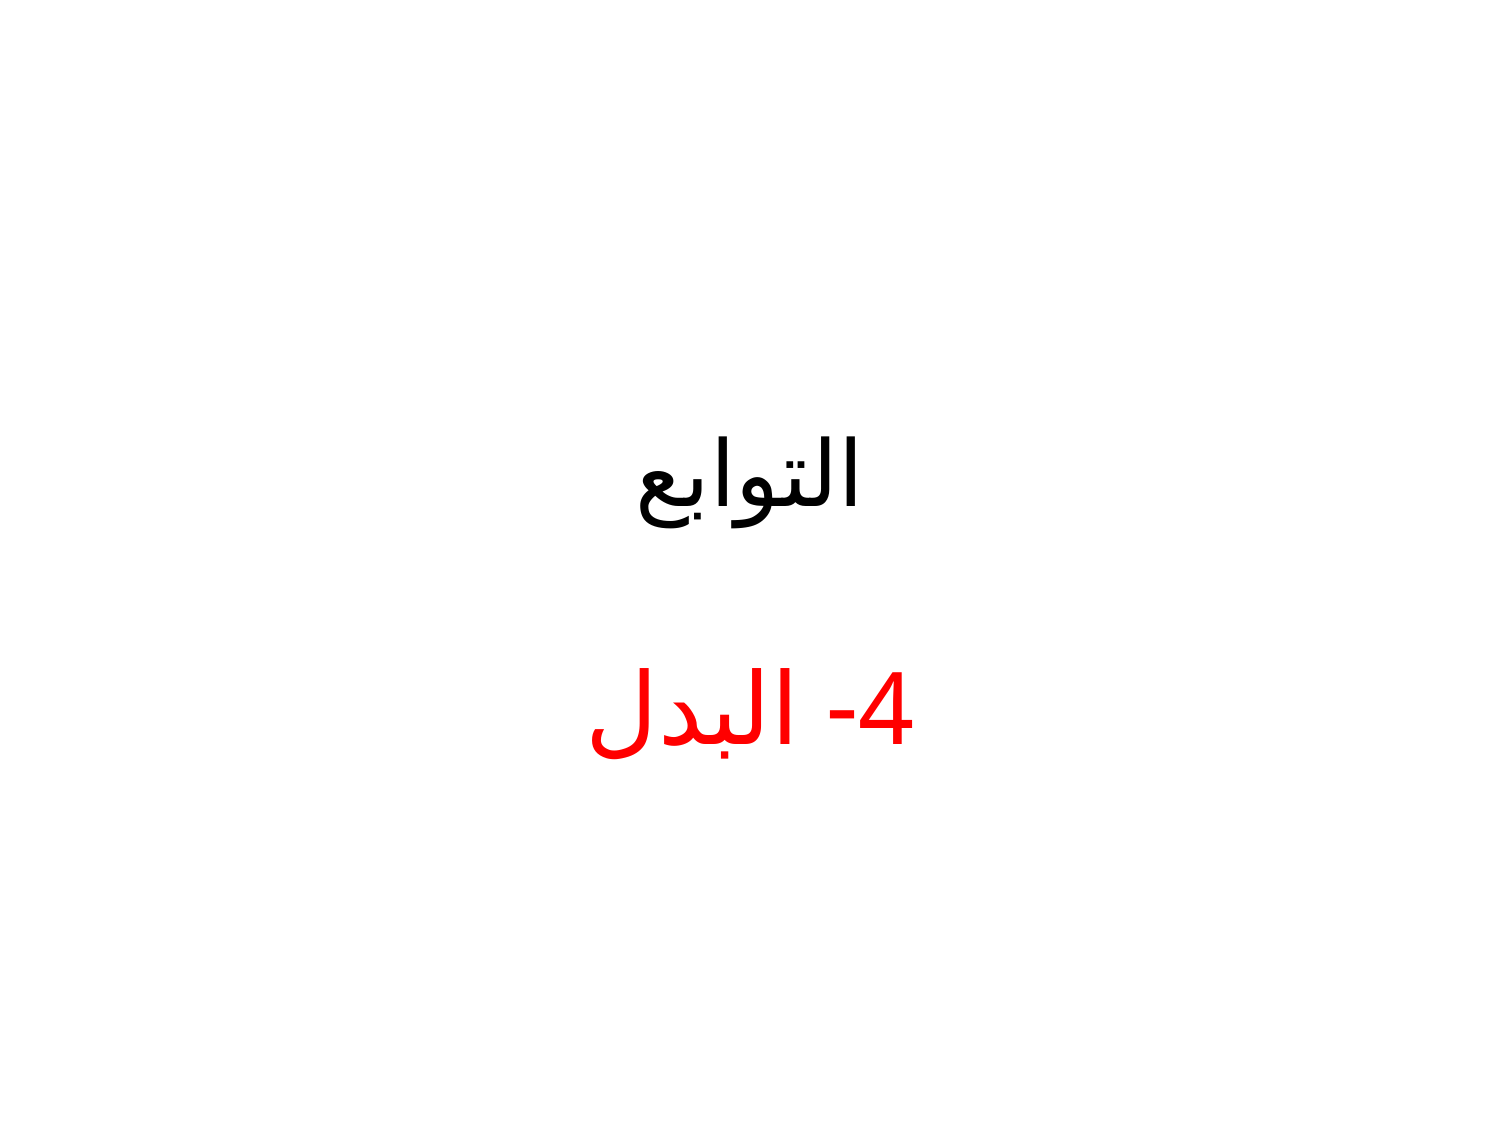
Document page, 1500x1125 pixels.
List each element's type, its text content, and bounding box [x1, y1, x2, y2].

subtitle 4- البدل [225, 637, 1275, 925]
title التوابع [112, 349, 1388, 591]
